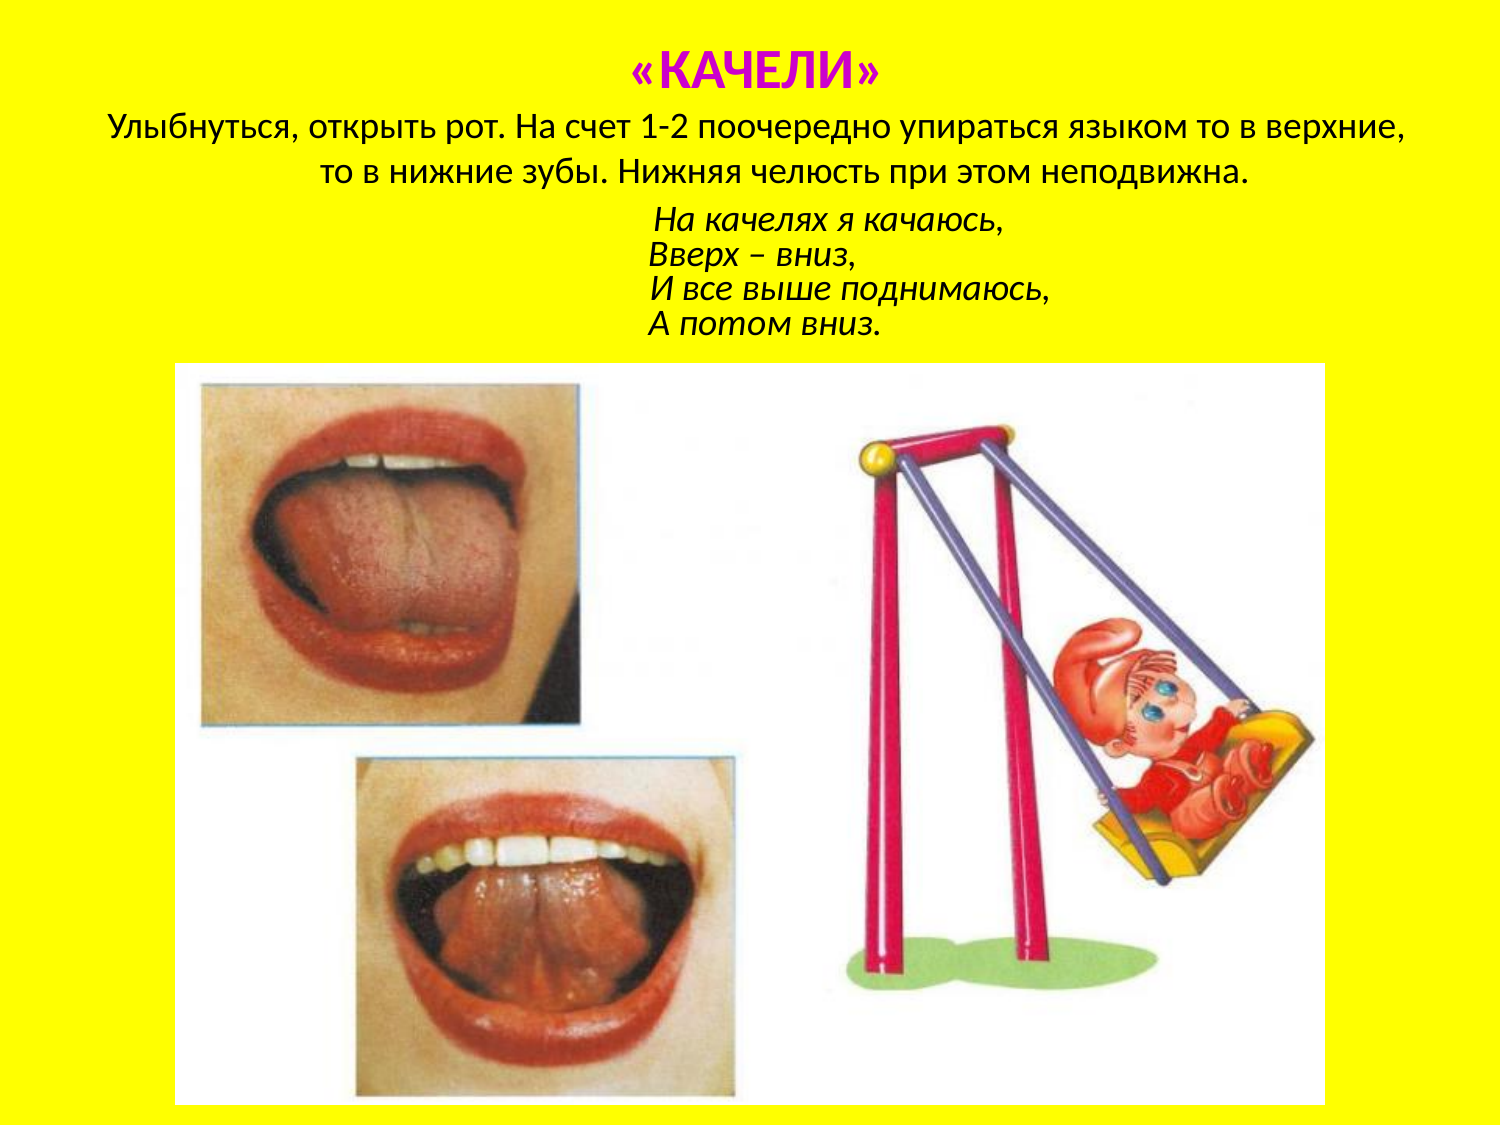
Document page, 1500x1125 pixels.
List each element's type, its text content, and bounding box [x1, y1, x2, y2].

list Улыбнуться, открыть рот. На счет 1-2 поочередно упираться языком то в верхние, то в нижние зубы. Нижняя челюсть при этом неподвижна. На качелях я качаюсь, Вверх – вниз, И все выше поднимаюсь, А потом вниз. [81, 93, 1433, 376]
picture [175, 363, 1325, 1105]
title «КАЧЕЛИ» [81, 23, 1433, 93]
